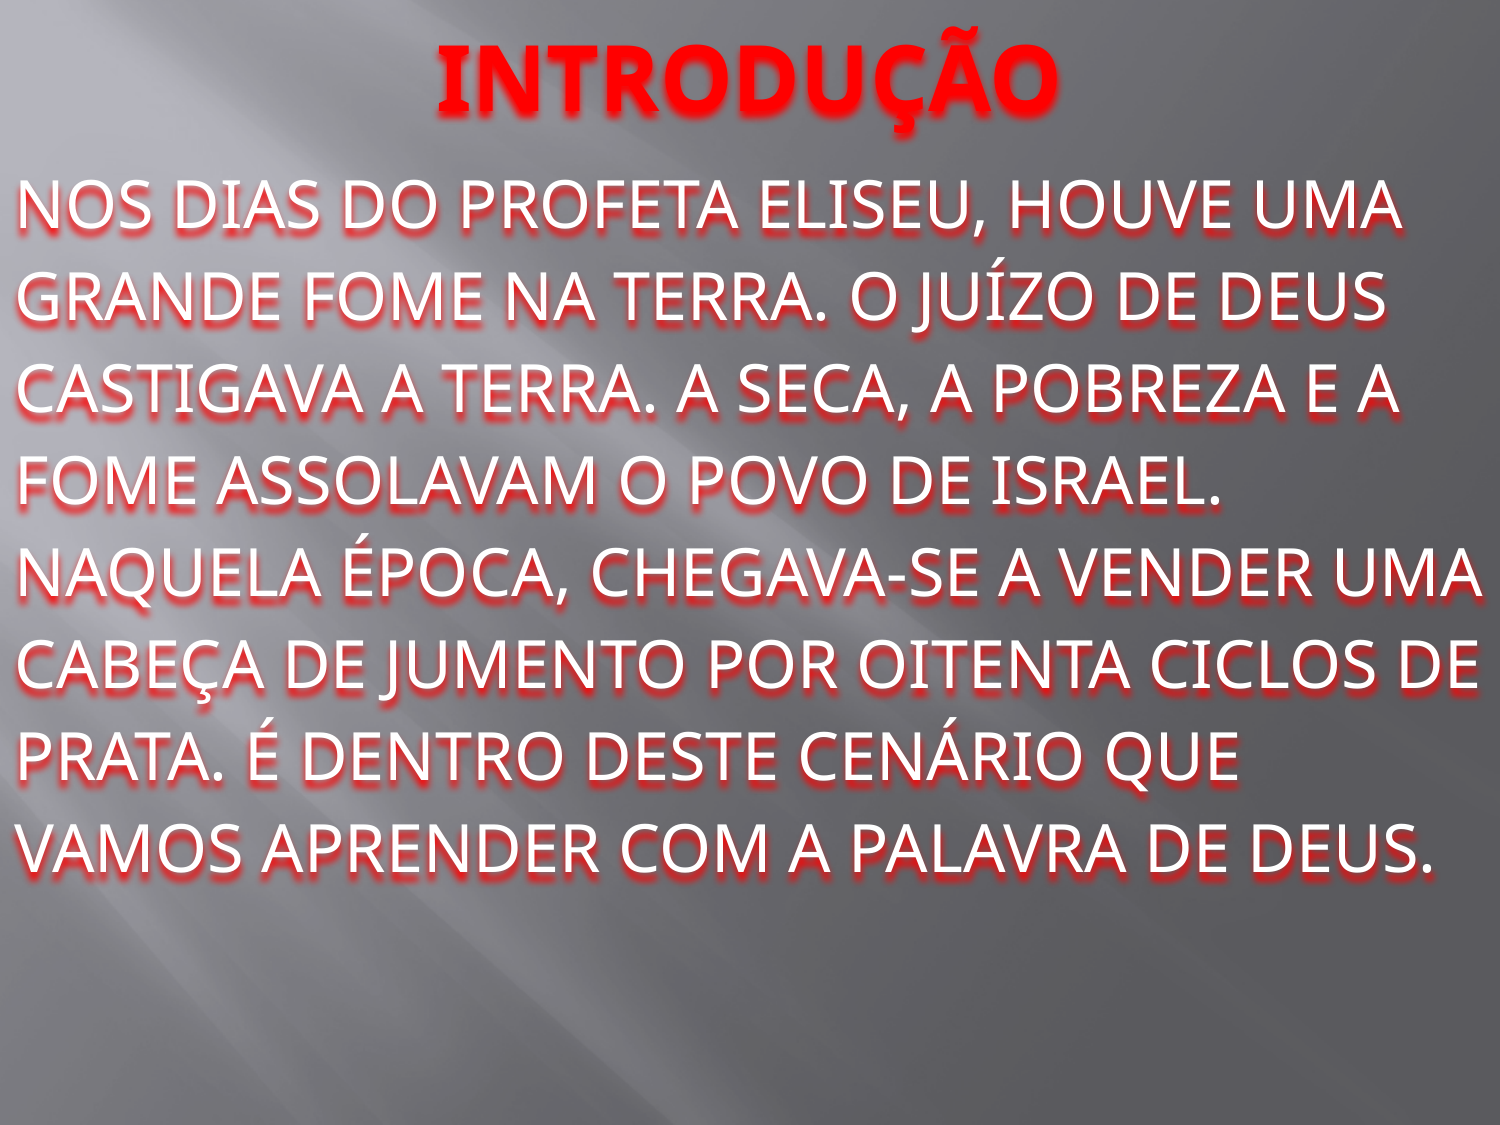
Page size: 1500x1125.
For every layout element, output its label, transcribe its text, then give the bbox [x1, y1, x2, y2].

text_box INTRODUÇÃO NOS DIAS DO PROFETA ELISEU, HOUVE UMA GRANDE FOME NA TERRA. O JUÍZO DE DEUS CASTIGAVA A TERRA. A SECA, A POBREZA E A FOME ASSOLAVAM O POVO DE ISRAEL. NAQUELA ÉPOCA, CHEGAVA-SE A VENDER UMA CABEÇA DE JUMENTO POR OITENTA CICLOS DE PRATA. É DENTRO DESTE CENÁRIO QUE VAMOS APRENDER COM A PALAVRA DE DEUS. [0, 0, 1500, 894]
